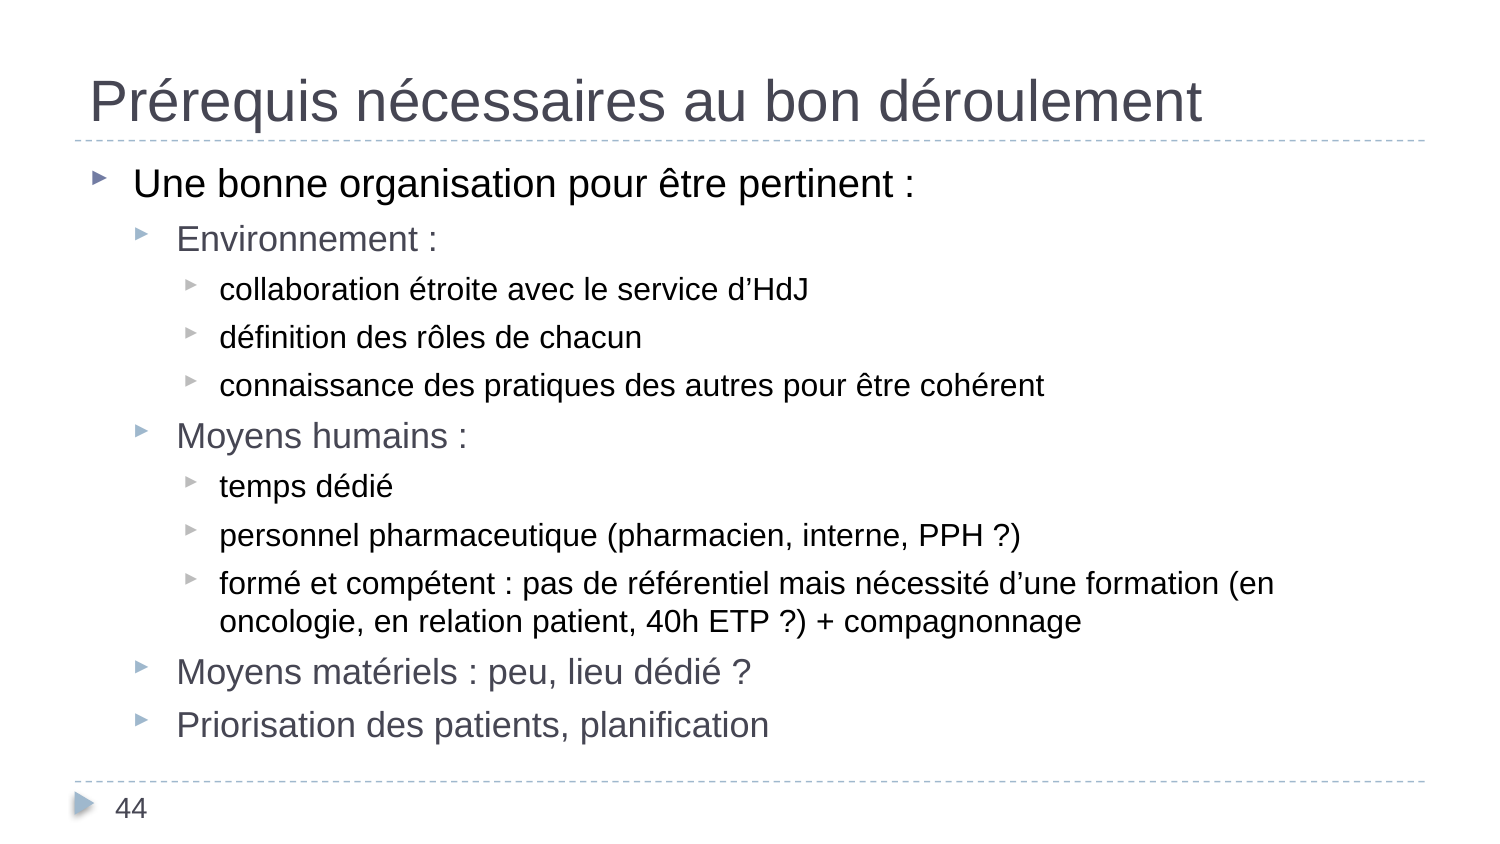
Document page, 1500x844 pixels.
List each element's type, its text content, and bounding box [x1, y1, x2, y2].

title Prérequis nécessaires au bon déroulement [75, 18, 1425, 141]
slide_number 44 [100, 782, 426, 827]
list Une bonne organisation pour être pertinent : Environnement : collaboration étroite avec le service d’HdJ définition des rôles de chacun connaissance des pratiques des autres pour être cohérent Moyens humains : temps dédié personnel pharmaceutique (pharmacien, interne, PPH ?) formé et compétent : pas de référentiel mais nécessité d’une formation (en oncologie, en relation patient, 40h ETP ?) + compagnonnage Moyens matériels : peu, lieu dédié ? Priorisation des patients, planification [75, 150, 1425, 758]
